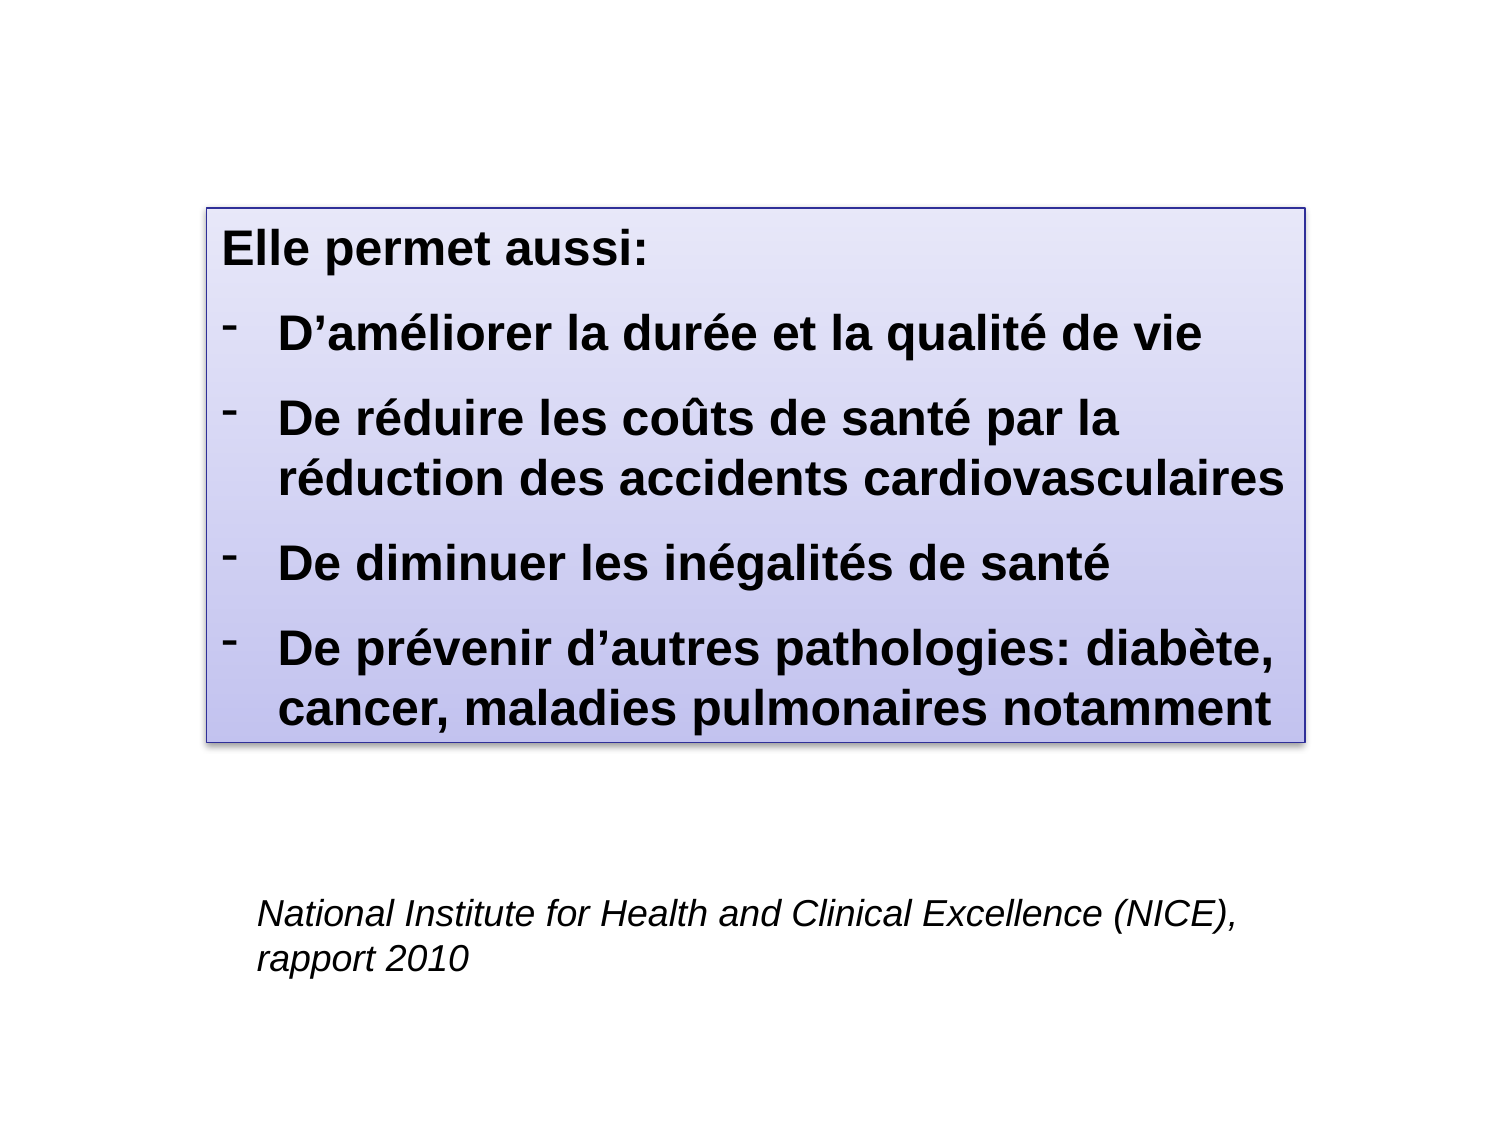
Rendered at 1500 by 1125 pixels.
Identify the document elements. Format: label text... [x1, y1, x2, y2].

text_box Elle permet aussi: D’améliorer la durée et la qualité de vie De réduire les coûts de santé par la réduction des accidents cardiovasculaires De diminuer les inégalités de santé De prévenir d’autres pathologies: diabète, cancer, maladies pulmonaires notamment [206, 207, 1306, 743]
text_box National Institute for Health and Clinical Excellence (NICE), rapport 2010 [242, 881, 1294, 987]
